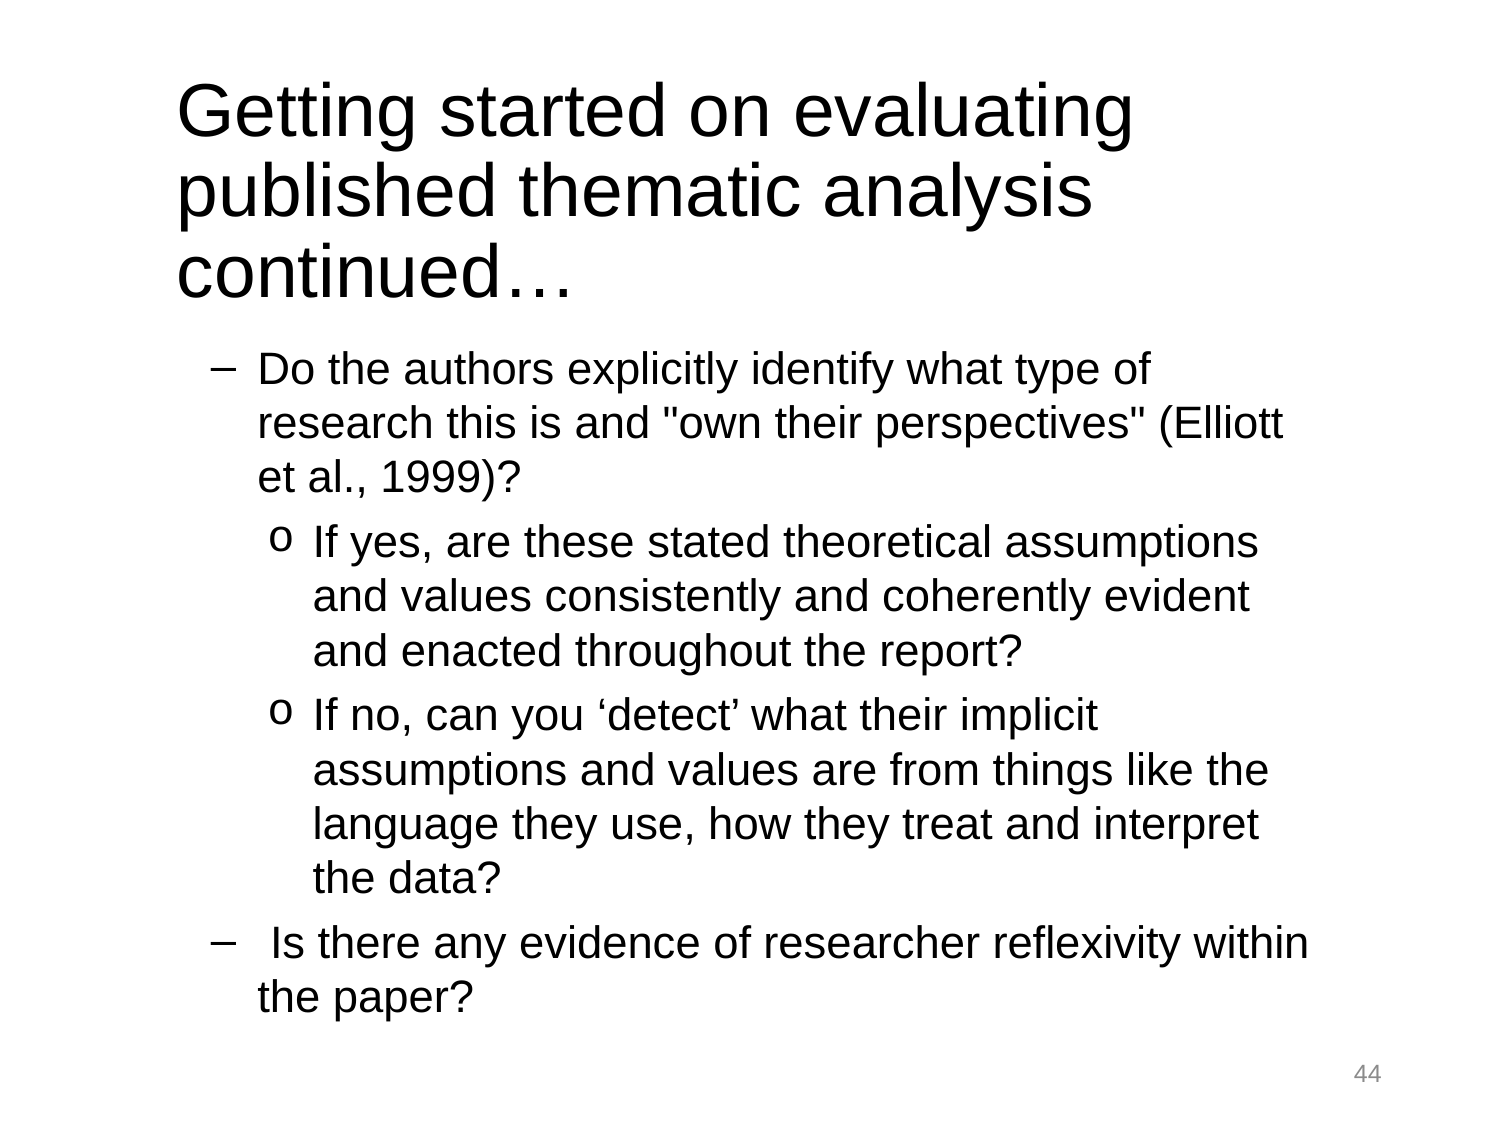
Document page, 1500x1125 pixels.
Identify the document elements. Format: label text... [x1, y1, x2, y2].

title Getting started on evaluating published thematic analysis continued… [161, 63, 1345, 323]
slide_number 44 [1059, 1042, 1397, 1103]
list Do the authors explicitly identify what type of research this is and "own their perspectives" (Elliott et al., 1999)? If yes, are these stated theoretical assumptions and values consistently and coherently evident and enacted throughout the report? If no, can you ‘detect’ what their implicit assumptions and values are from things like the language they use, how they treat and interpret the data? Is there any evidence of researcher reflexivity within the paper? [158, 331, 1342, 1035]
